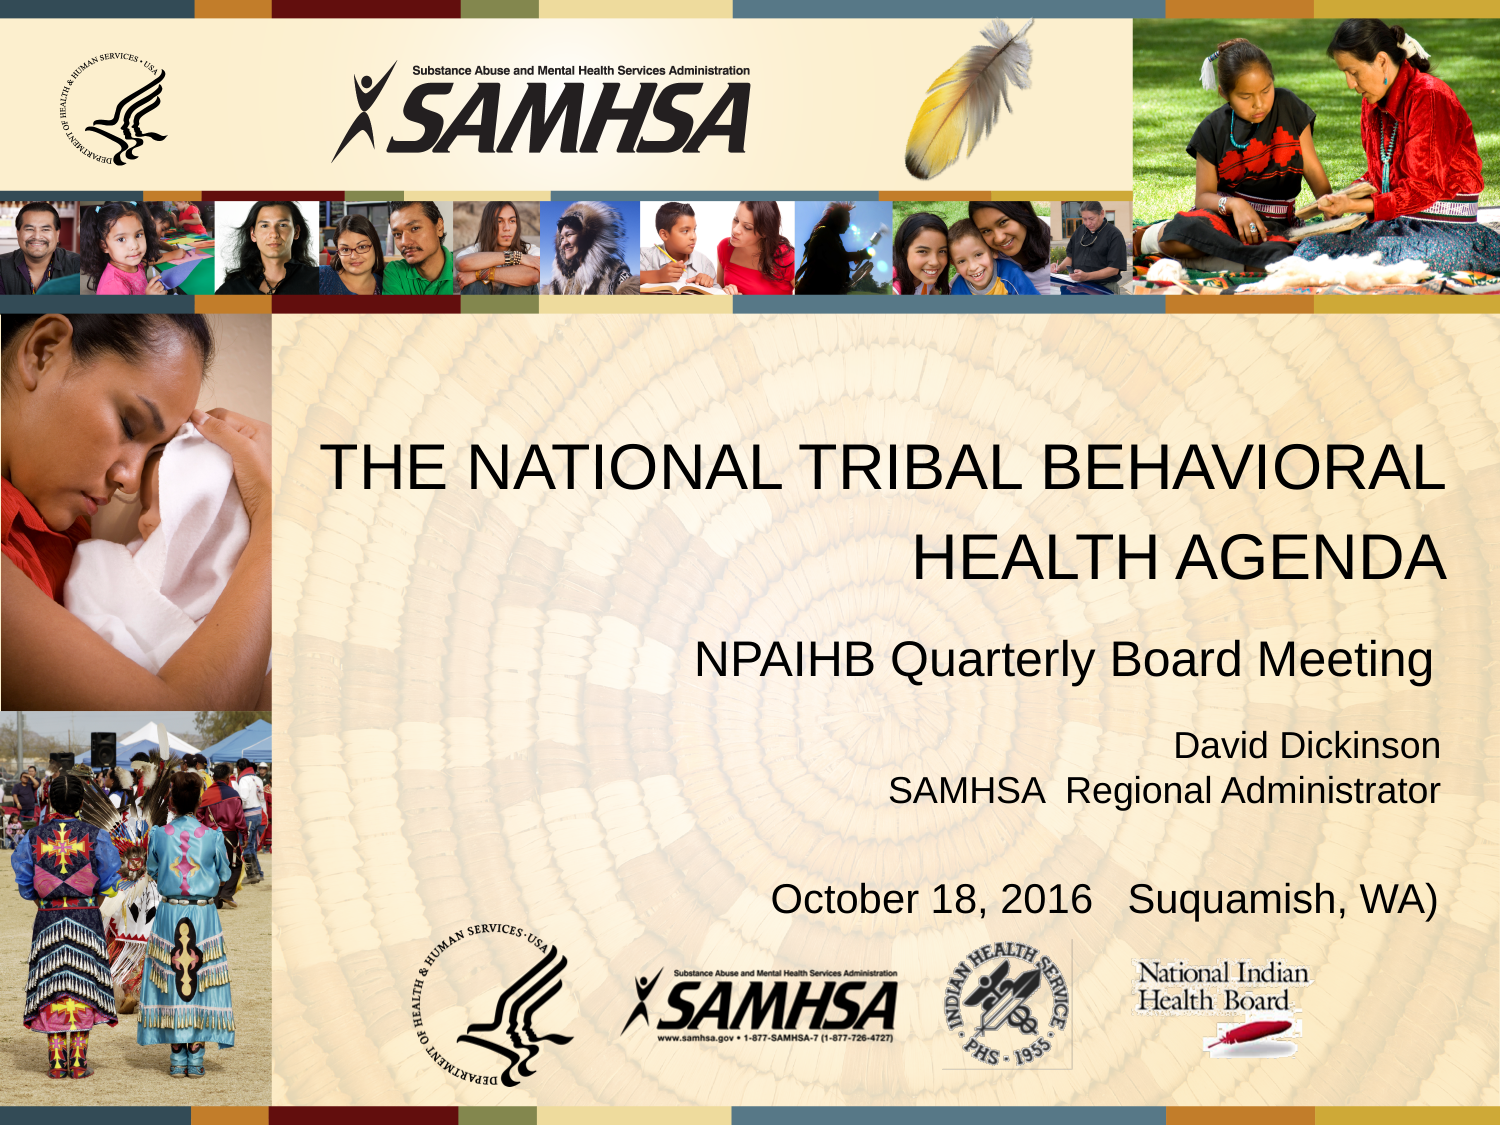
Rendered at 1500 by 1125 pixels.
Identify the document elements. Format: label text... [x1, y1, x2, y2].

text_box NPAIHB Quarterly Board Meeting [281, 619, 1450, 714]
text_box David Dickinson SAMHSA Regional Administrator [287, 713, 1457, 807]
text_box October 18, 2016 Suquamish, WA) [285, 814, 1455, 909]
picture [0, 0, 1500, 1125]
list THE NATIONAL TRIBAL BEHAVIORAL HEALTH AGENDA [277, 387, 1464, 601]
